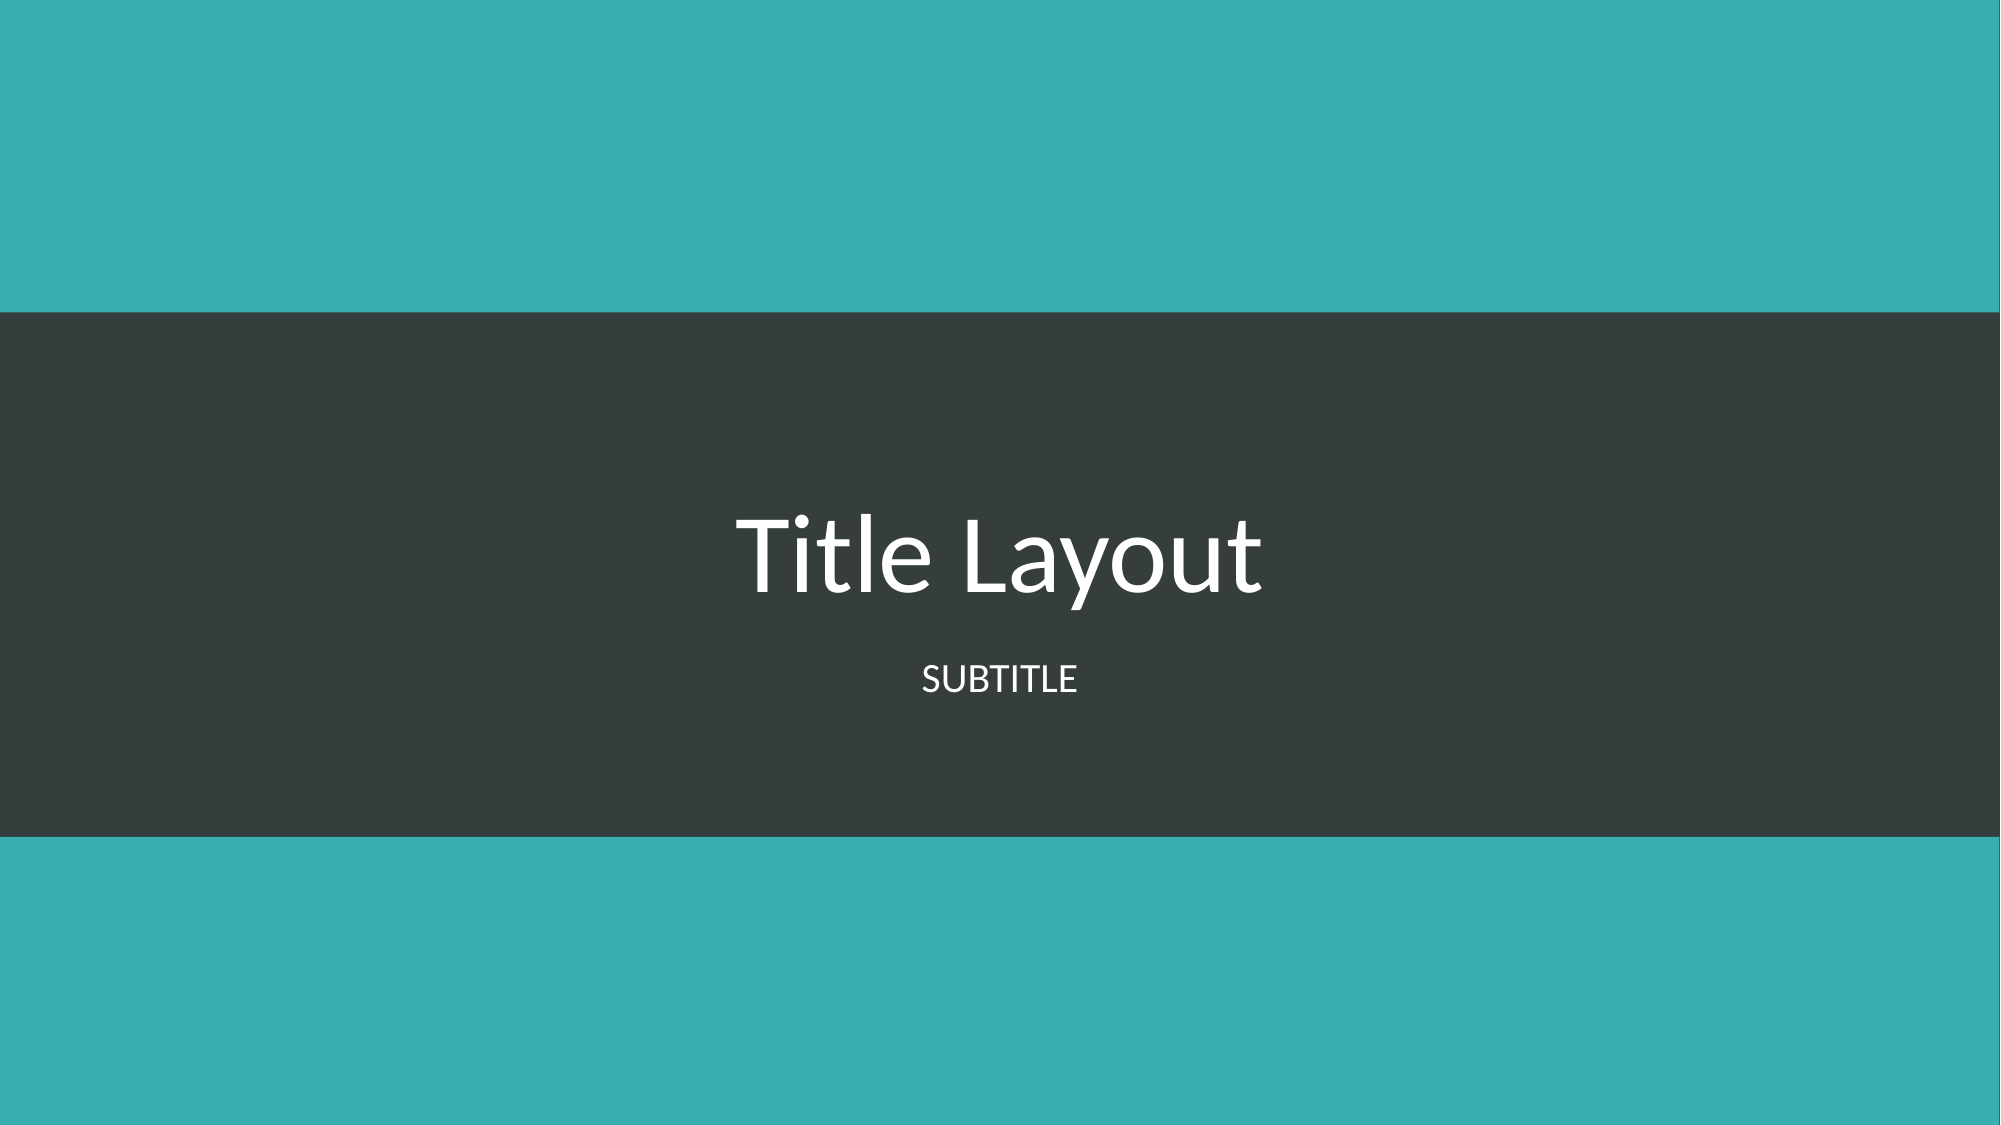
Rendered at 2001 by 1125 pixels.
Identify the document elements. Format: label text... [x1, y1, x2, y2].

subtitle Subtitle [212, 649, 1788, 800]
title Title Layout [212, 375, 1788, 624]
